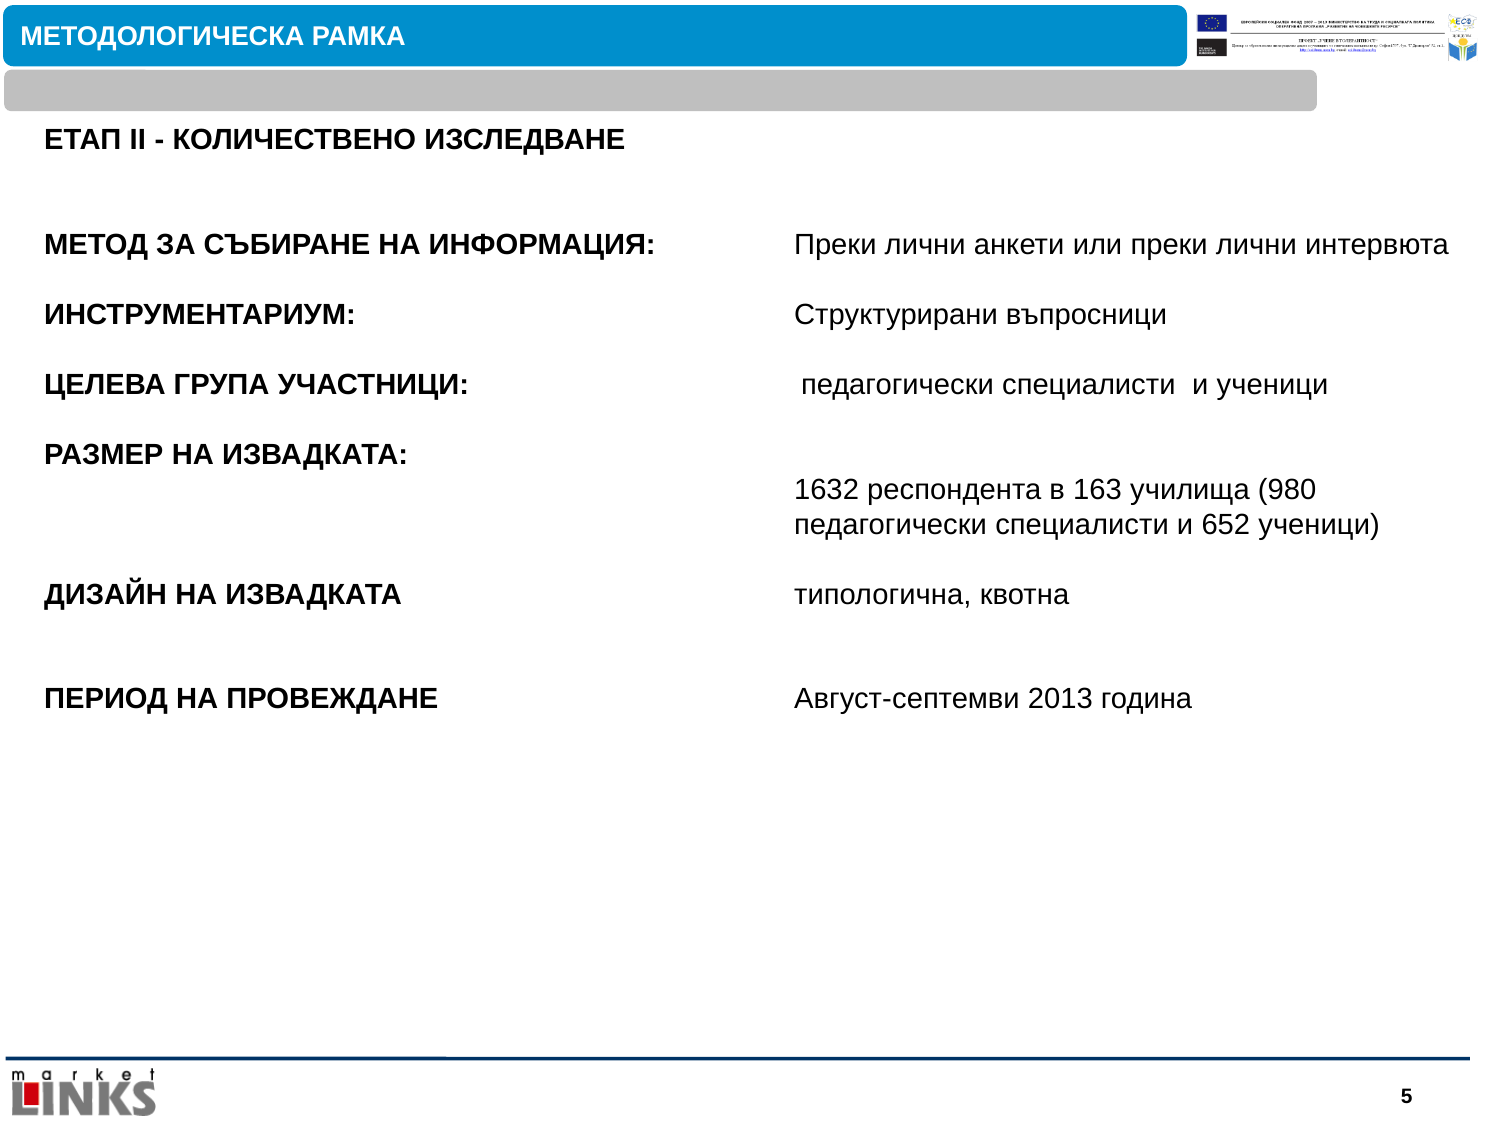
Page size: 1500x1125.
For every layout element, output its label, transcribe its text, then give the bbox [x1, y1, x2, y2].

picture [1194, 14, 1479, 72]
picture [11, 1068, 156, 1116]
text_box МЕТОДОЛОГИЧЕСКА РАМКА [5, 8, 1323, 61]
text_box ЕТАП ІI - КОЛИЧЕСТВЕНО ИЗСЛЕДВАНЕ МЕТОД ЗА СЪБИРАНЕ НА ИНФОРМАЦИЯ: Преки лични анкети или преки лични интервюта ИНСТРУМЕНТАРИУМ: Структурирани въпросници ЦЕЛЕВА ГРУПА УЧАСТНИЦИ: педагогически специалисти и ученици РАЗМЕР НА ИЗВАДКАТА: 1632 респондента в 163 училища (980 педагогически специалисти и 652 ученици) ДИЗАЙН НА ИЗВАДКАТА типологична, квотна ПЕРИОД НА ПРОВЕЖДАНЕ Август-септемви 2013 година [29, 78, 1483, 723]
